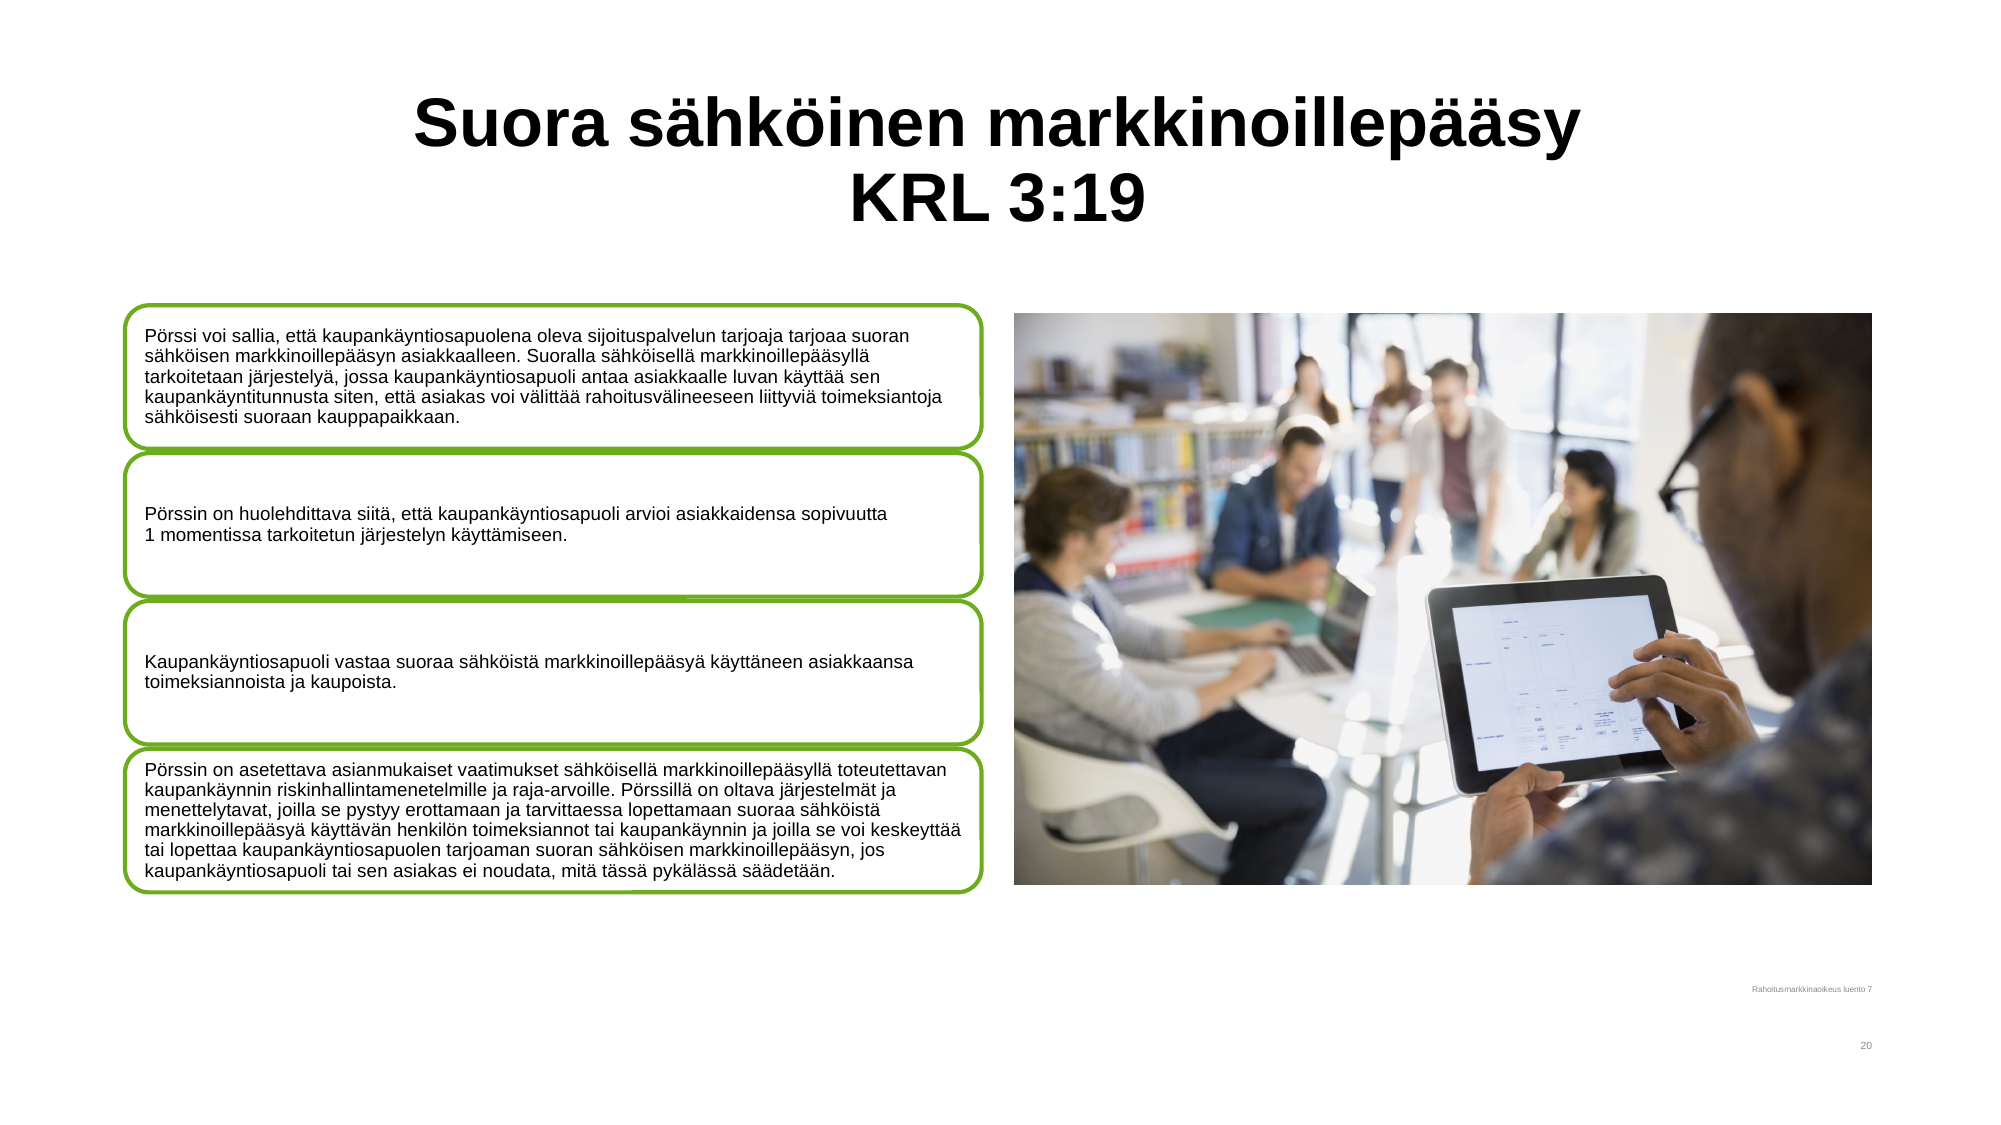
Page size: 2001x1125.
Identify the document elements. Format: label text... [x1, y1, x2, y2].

title Suora sähköinen markkinoillepääsy KRL 3:19 [125, 80, 1872, 258]
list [124, 259, 982, 939]
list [1014, 312, 1872, 885]
slide_number 20 [1080, 1033, 1873, 1060]
footer Rahoitusmarkkinaoikeus luento 7 [1080, 976, 1873, 1003]
